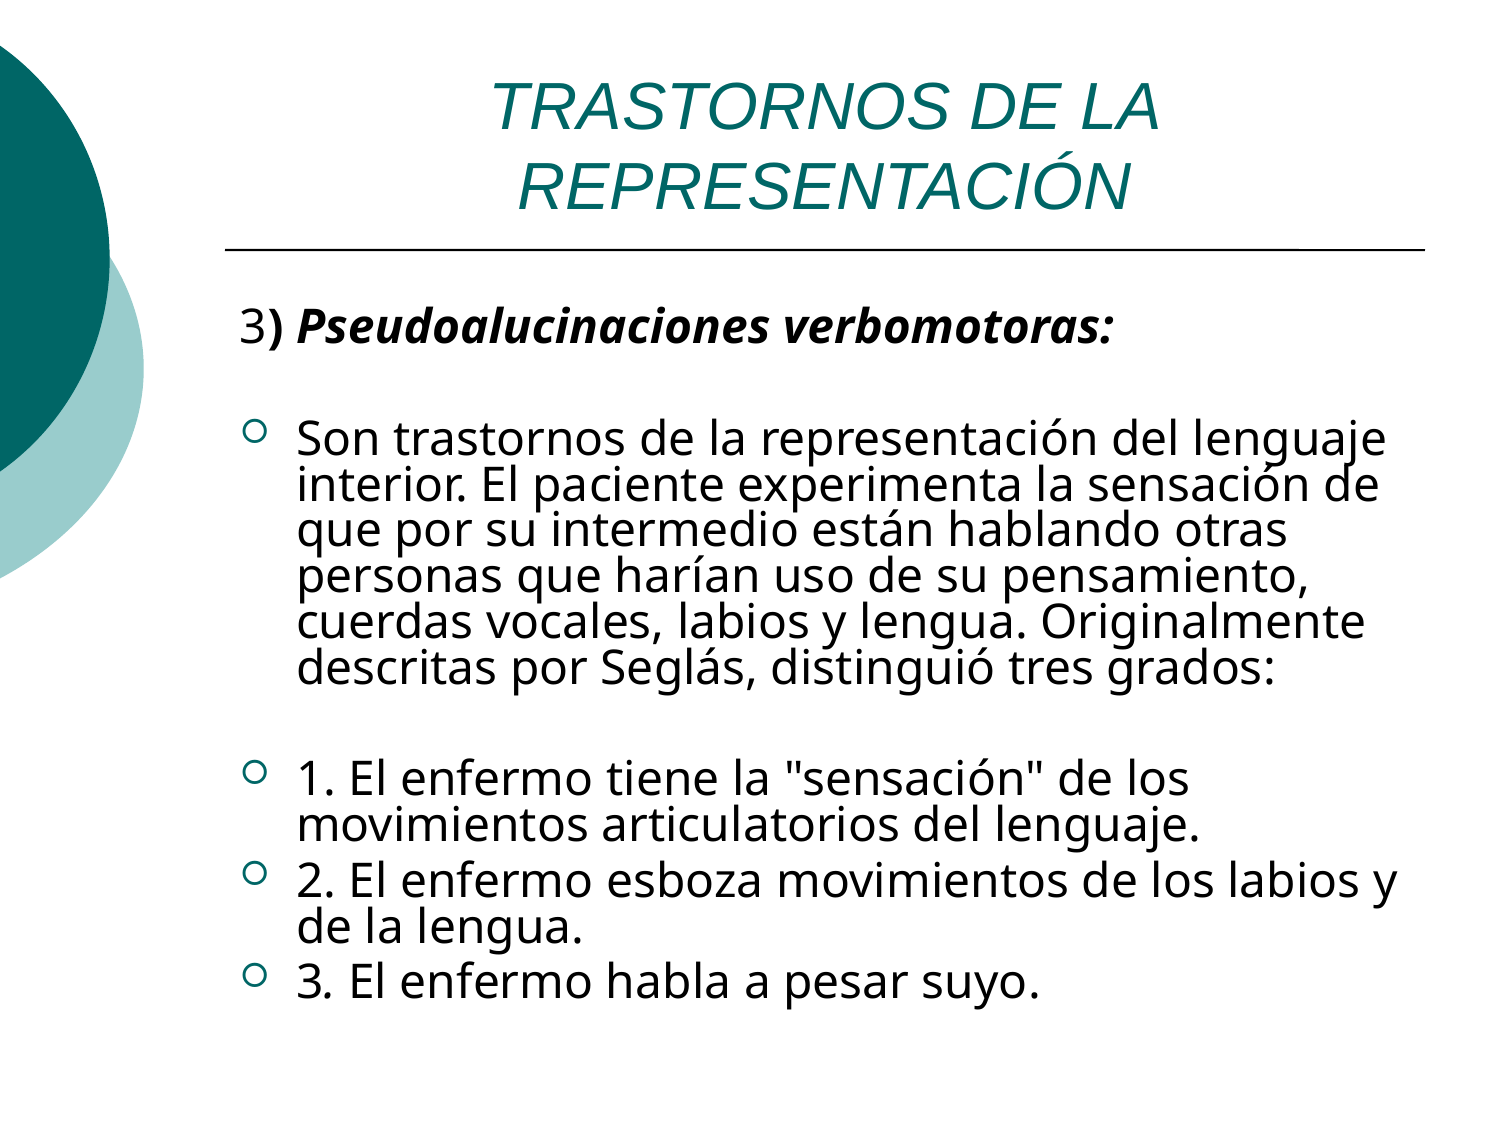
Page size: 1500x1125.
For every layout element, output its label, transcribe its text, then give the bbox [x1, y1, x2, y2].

list 3) Pseudoalucinaciones verbomotoras: Son trastornos de la representación del lenguaje interior. El paciente experimenta la sensación de que por su intermedio están hablando otras personas que harían uso de su pensamiento, cuerdas vocales, labios y lengua. Originalmente descritas por Seglás, distinguió tres grados: 1. El enfermo tiene la "sensación" de los movimientos articulatorios del lenguaje. 2. El enfermo esboza movimientos de los labios y de la lengua. 3. El enfermo habla a pesar suyo. [224, 299, 1425, 975]
title TRASTORNOS DE LA REPRESENTACIÓN [224, 49, 1425, 238]
